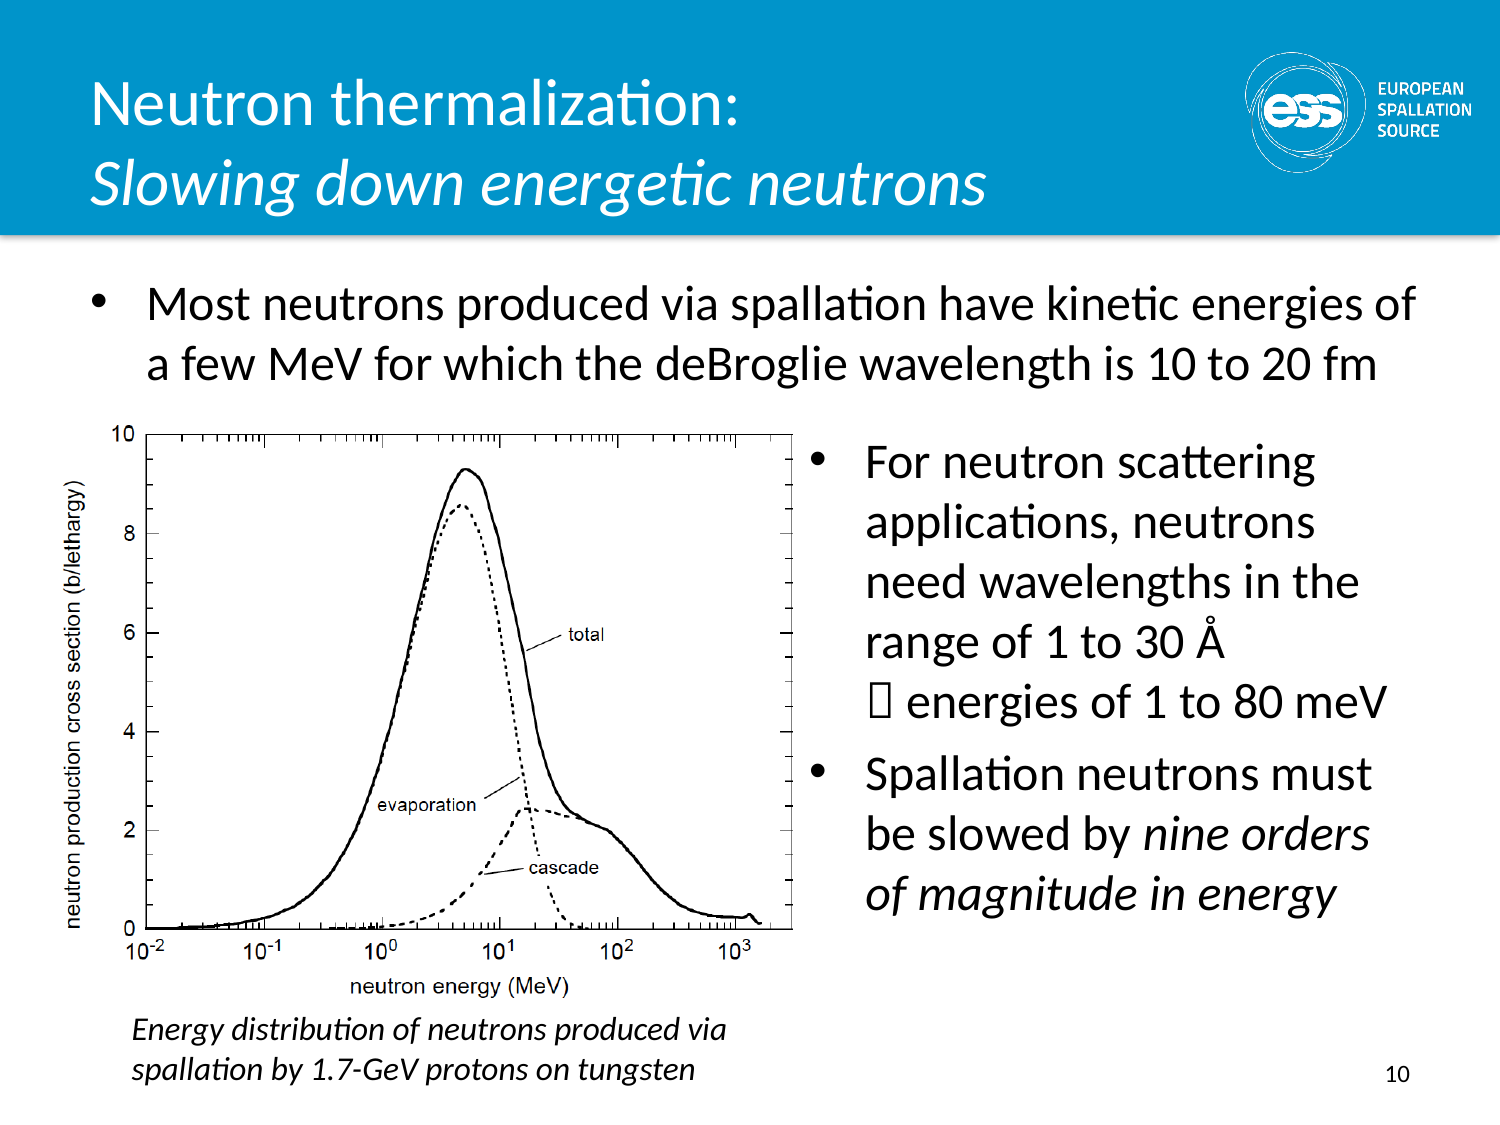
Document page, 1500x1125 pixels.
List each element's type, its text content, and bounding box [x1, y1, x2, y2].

list Most neutrons produced via spallation have kinetic energies of a few MeV for which the deBroglie wavelength is 10 to 20 fm [75, 262, 1459, 1005]
picture [1379, 83, 1385, 94]
picture [1432, 125, 1438, 136]
picture [1400, 83, 1407, 94]
picture [1398, 109, 1406, 115]
text_box For neutron scattering applications, neutrons need wavelengths in the range of 1 to 30 Å  energies of 1 to 80 meV Spallation neutrons must be slowed by nine orders of magnitude in energy [800, 420, 1436, 959]
picture [1423, 83, 1430, 94]
picture [1443, 86, 1450, 93]
picture [58, 418, 798, 1000]
picture [1454, 83, 1458, 94]
picture [1389, 104, 1393, 115]
picture [1264, 94, 1342, 127]
title Neutron thermalization: Slowing down energetic neutrons [75, 45, 1247, 233]
picture [1409, 104, 1415, 115]
text_box Energy distribution of neutrons produced via spallation by 1.7-GeV protons on tungsten [116, 1008, 751, 1095]
slide_number 10 [1074, 1042, 1425, 1103]
picture [1422, 125, 1428, 134]
picture [1418, 104, 1423, 115]
picture [1436, 104, 1444, 115]
